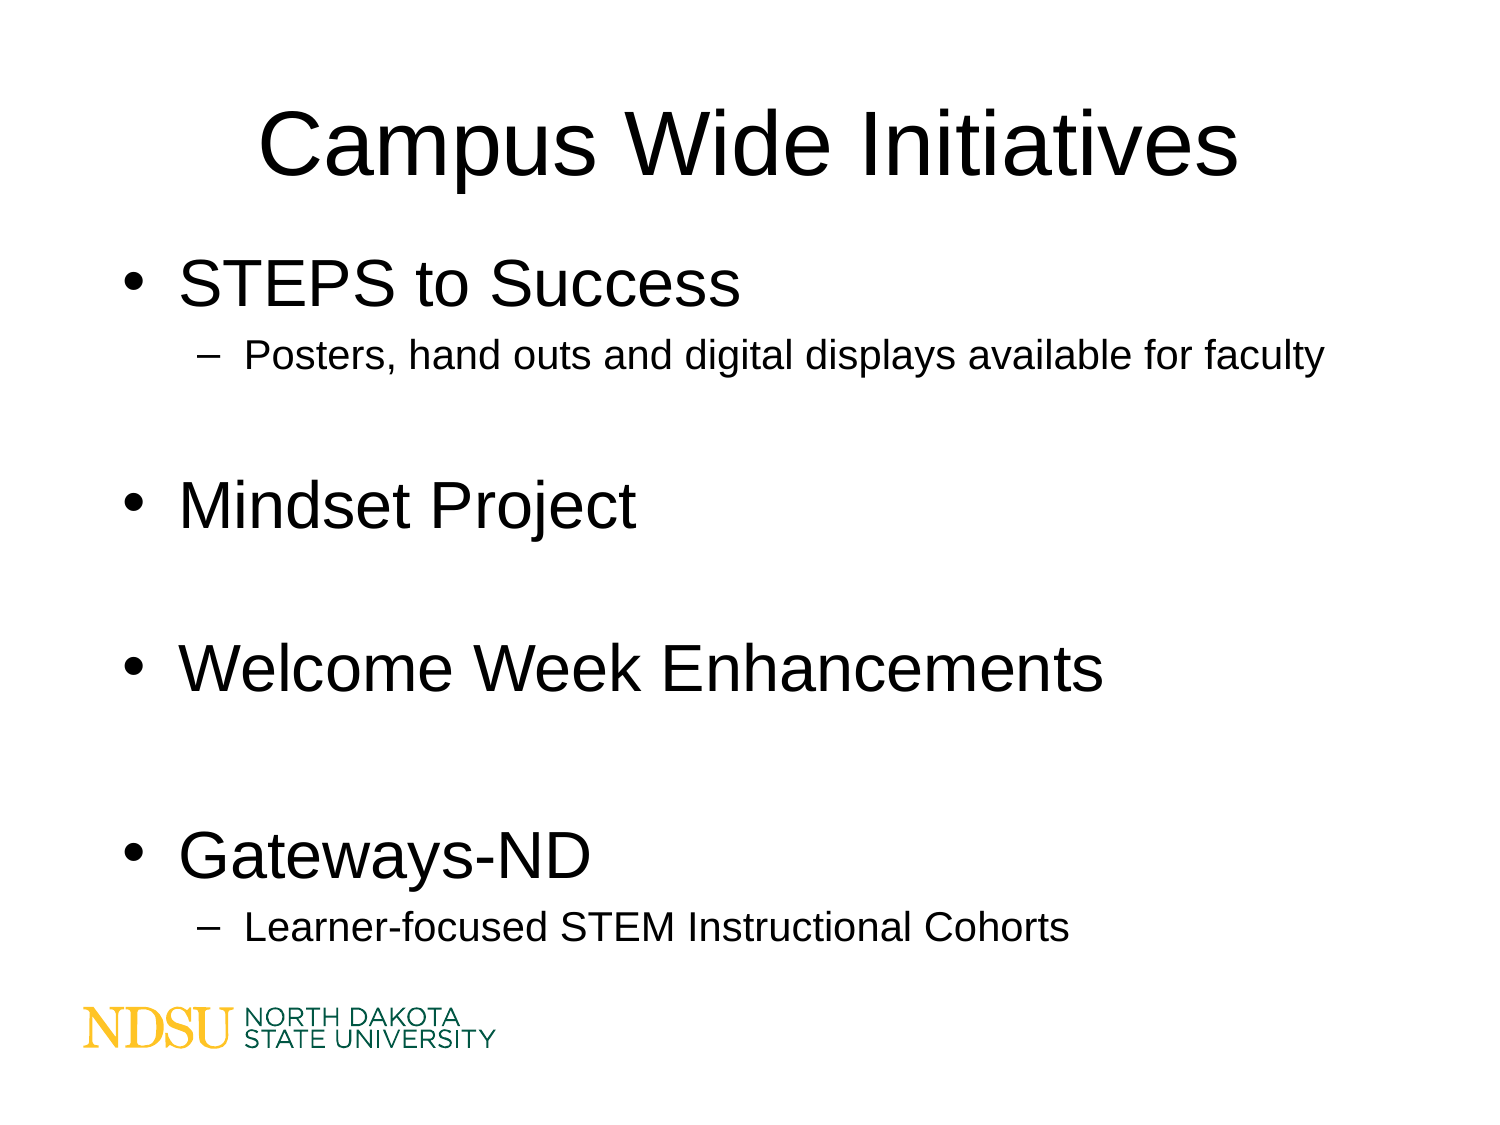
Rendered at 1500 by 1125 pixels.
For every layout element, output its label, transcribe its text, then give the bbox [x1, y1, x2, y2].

list STEPS to Success Posters, hand outs and digital displays available for faculty Mindset Project Welcome Week Enhancements Gateways-ND Learner-focused STEM Instructional Cohorts [107, 232, 1458, 975]
title Campus Wide Initiatives [75, 45, 1425, 233]
